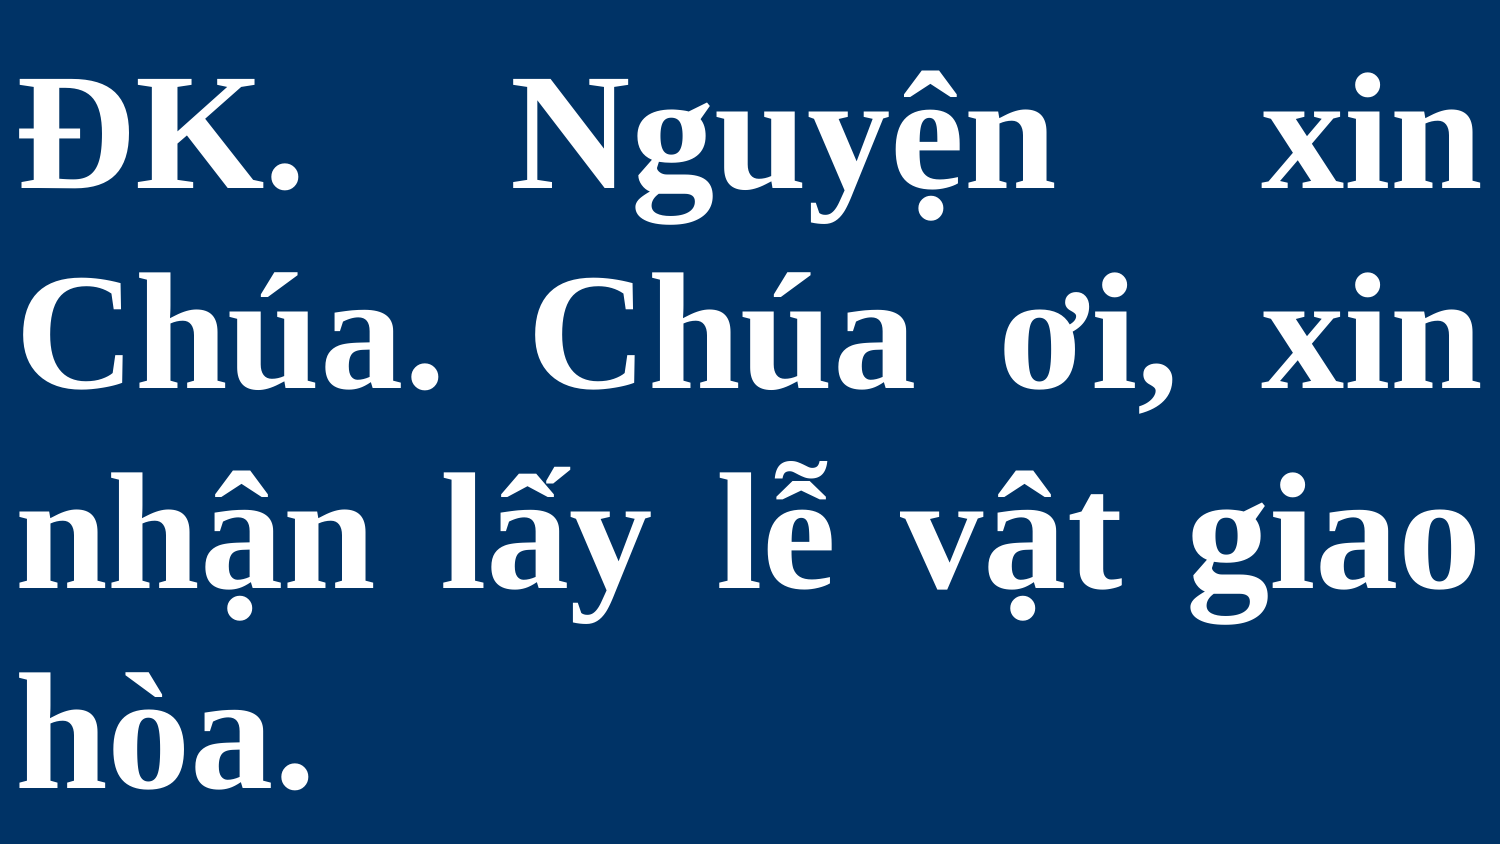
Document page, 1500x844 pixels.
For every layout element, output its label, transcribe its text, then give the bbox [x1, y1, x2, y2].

title ĐK. Nguyện xin Chúa. Chúa ơi, xin nhận lấy lễ vật giao hòa. [0, 0, 1500, 844]
